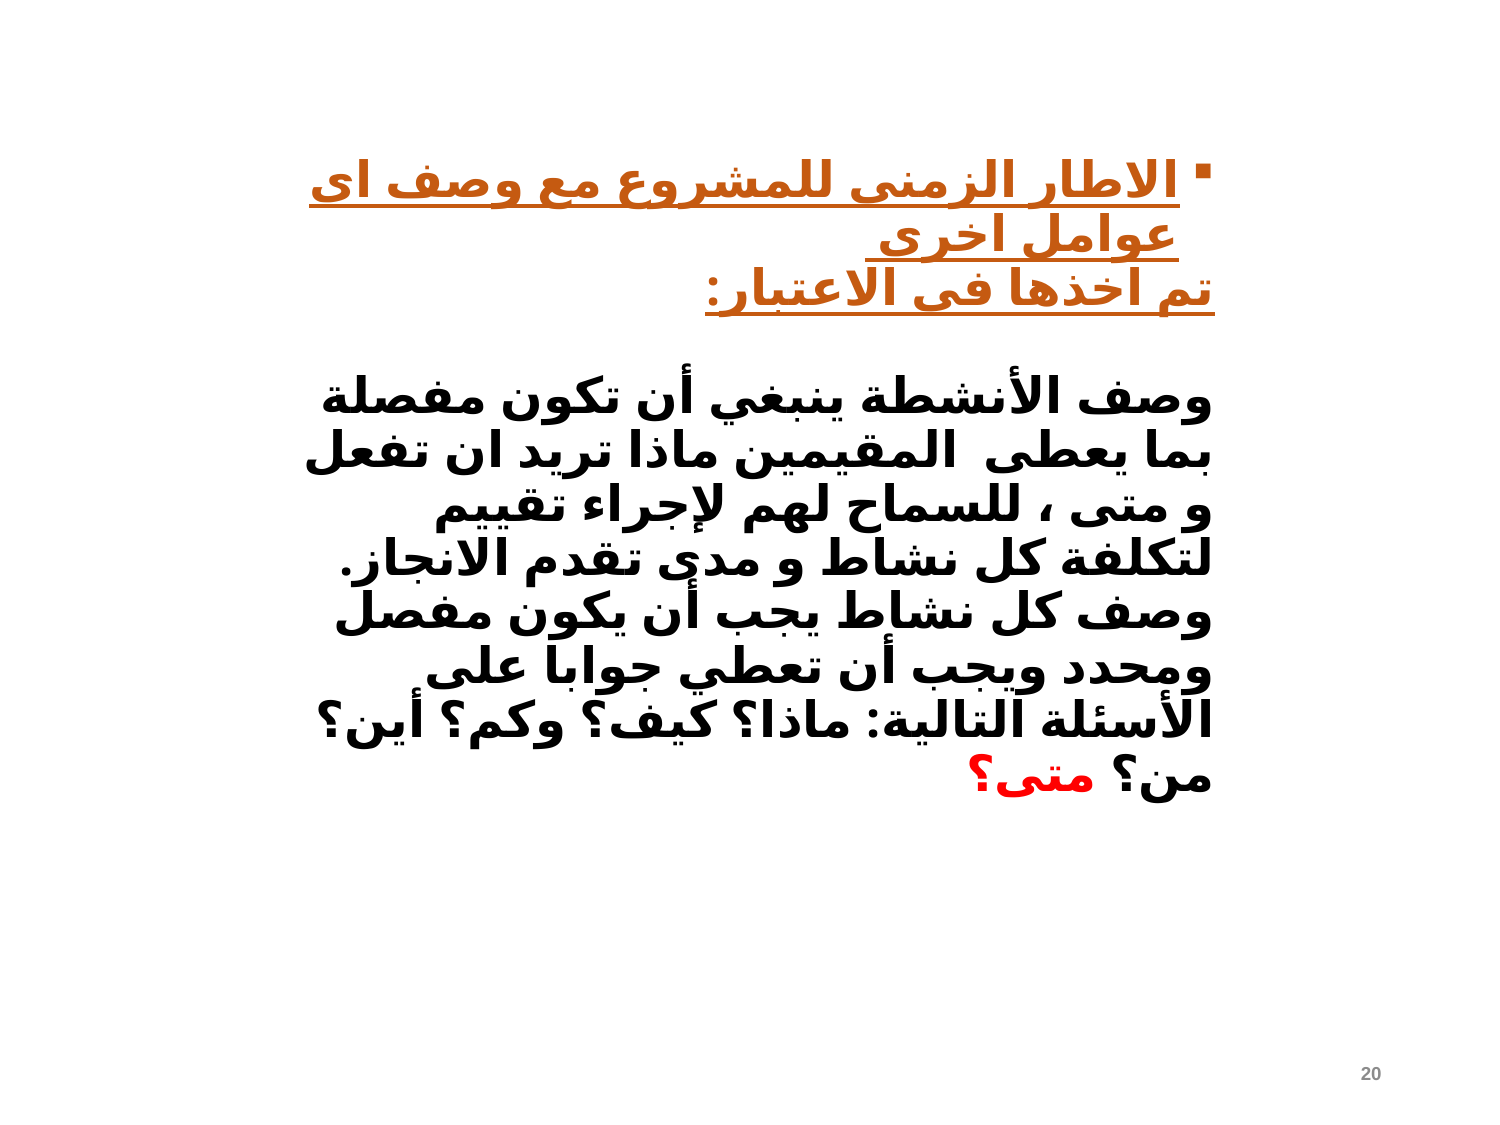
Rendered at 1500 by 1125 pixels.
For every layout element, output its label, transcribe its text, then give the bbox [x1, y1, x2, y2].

slide_number 20 [1059, 1042, 1397, 1103]
text_box الاطار الزمنى للمشروع مع وصف اى عوامل اخرى تم اخذها فى الاعتبار: وصف الأنشطة ينبغي أن تكون مفصلة بما يعطى المقيمين ماذا تريد ان تفعل و متى ، للسماح لهم لإجراء تقييم لتكلفة كل نشاط و مدى تقدم الانجاز. وصف كل نشاط يجب أن يكون مفصل ومحدد ويجب أن تعطي جوابا على الأسئلة التالية: ماذا؟ كيف؟ وكم؟ أين؟ من؟ متى؟ [49, 0, 1433, 989]
